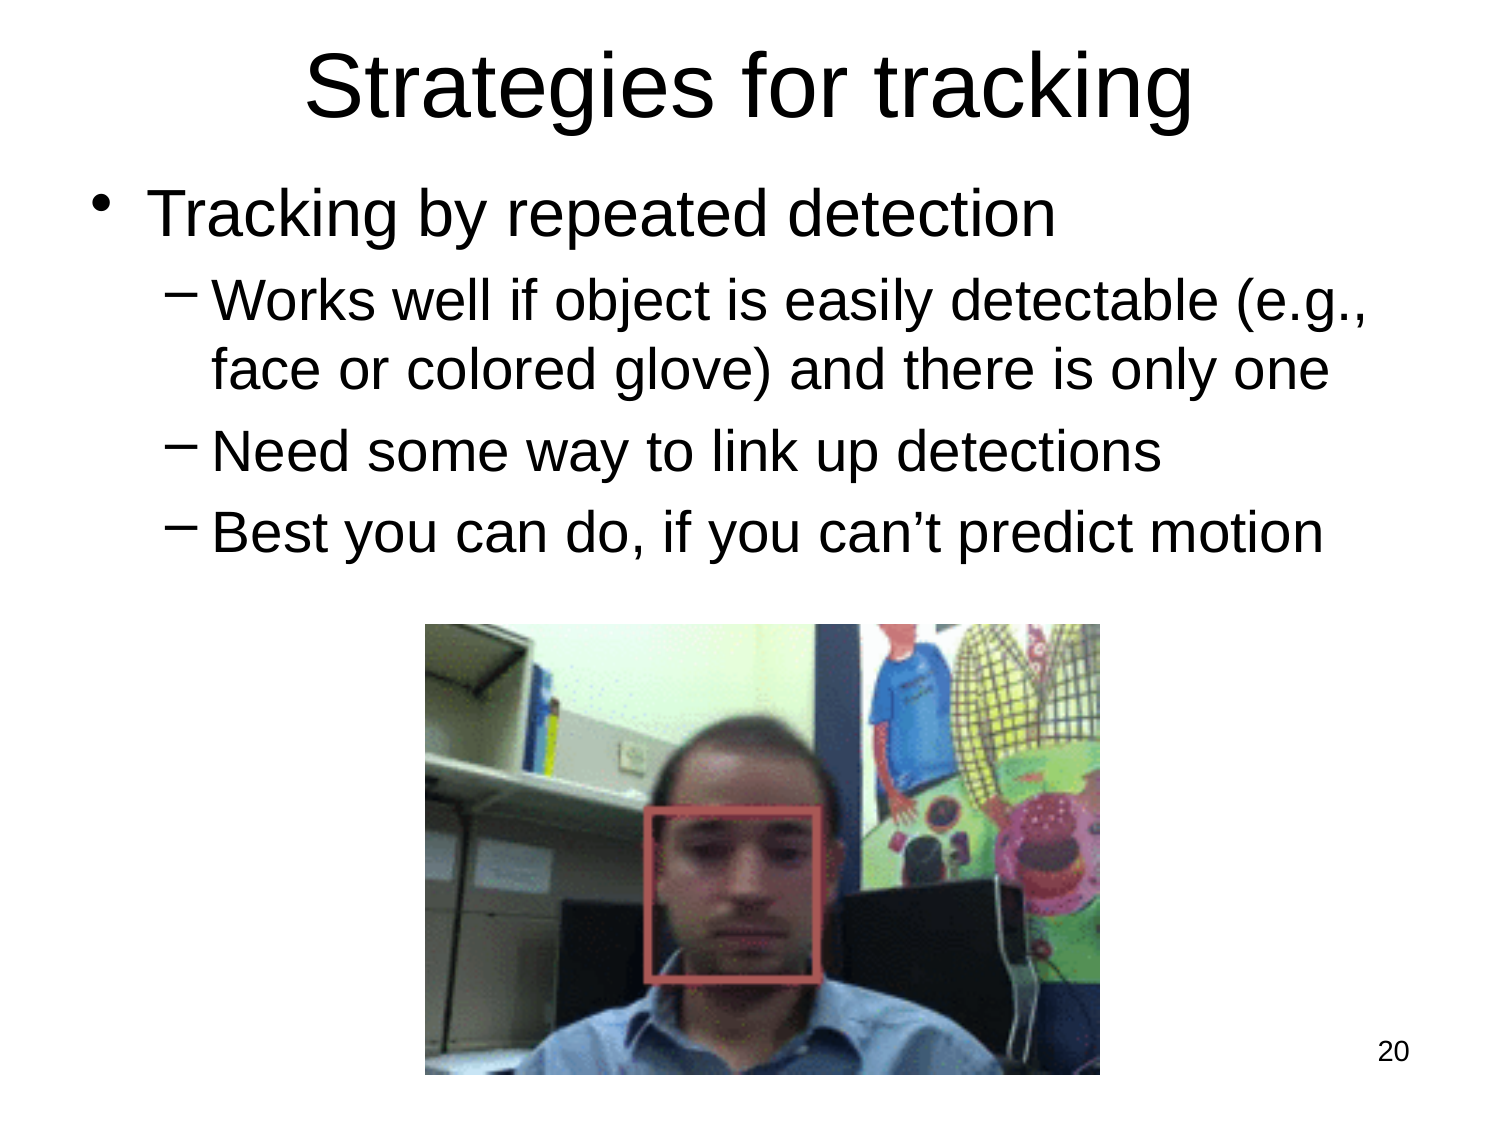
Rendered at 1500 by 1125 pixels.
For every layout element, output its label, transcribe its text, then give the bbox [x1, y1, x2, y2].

list Tracking by repeated detection Works well if object is easily detectable (e.g., face or colored glove) and there is only one Need some way to link up detections Best you can do, if you can’t predict motion [74, 162, 1426, 906]
title Strategies for tracking [74, 0, 1426, 162]
slide_number 20 [1074, 1024, 1426, 1103]
picture [424, 624, 1101, 1076]
